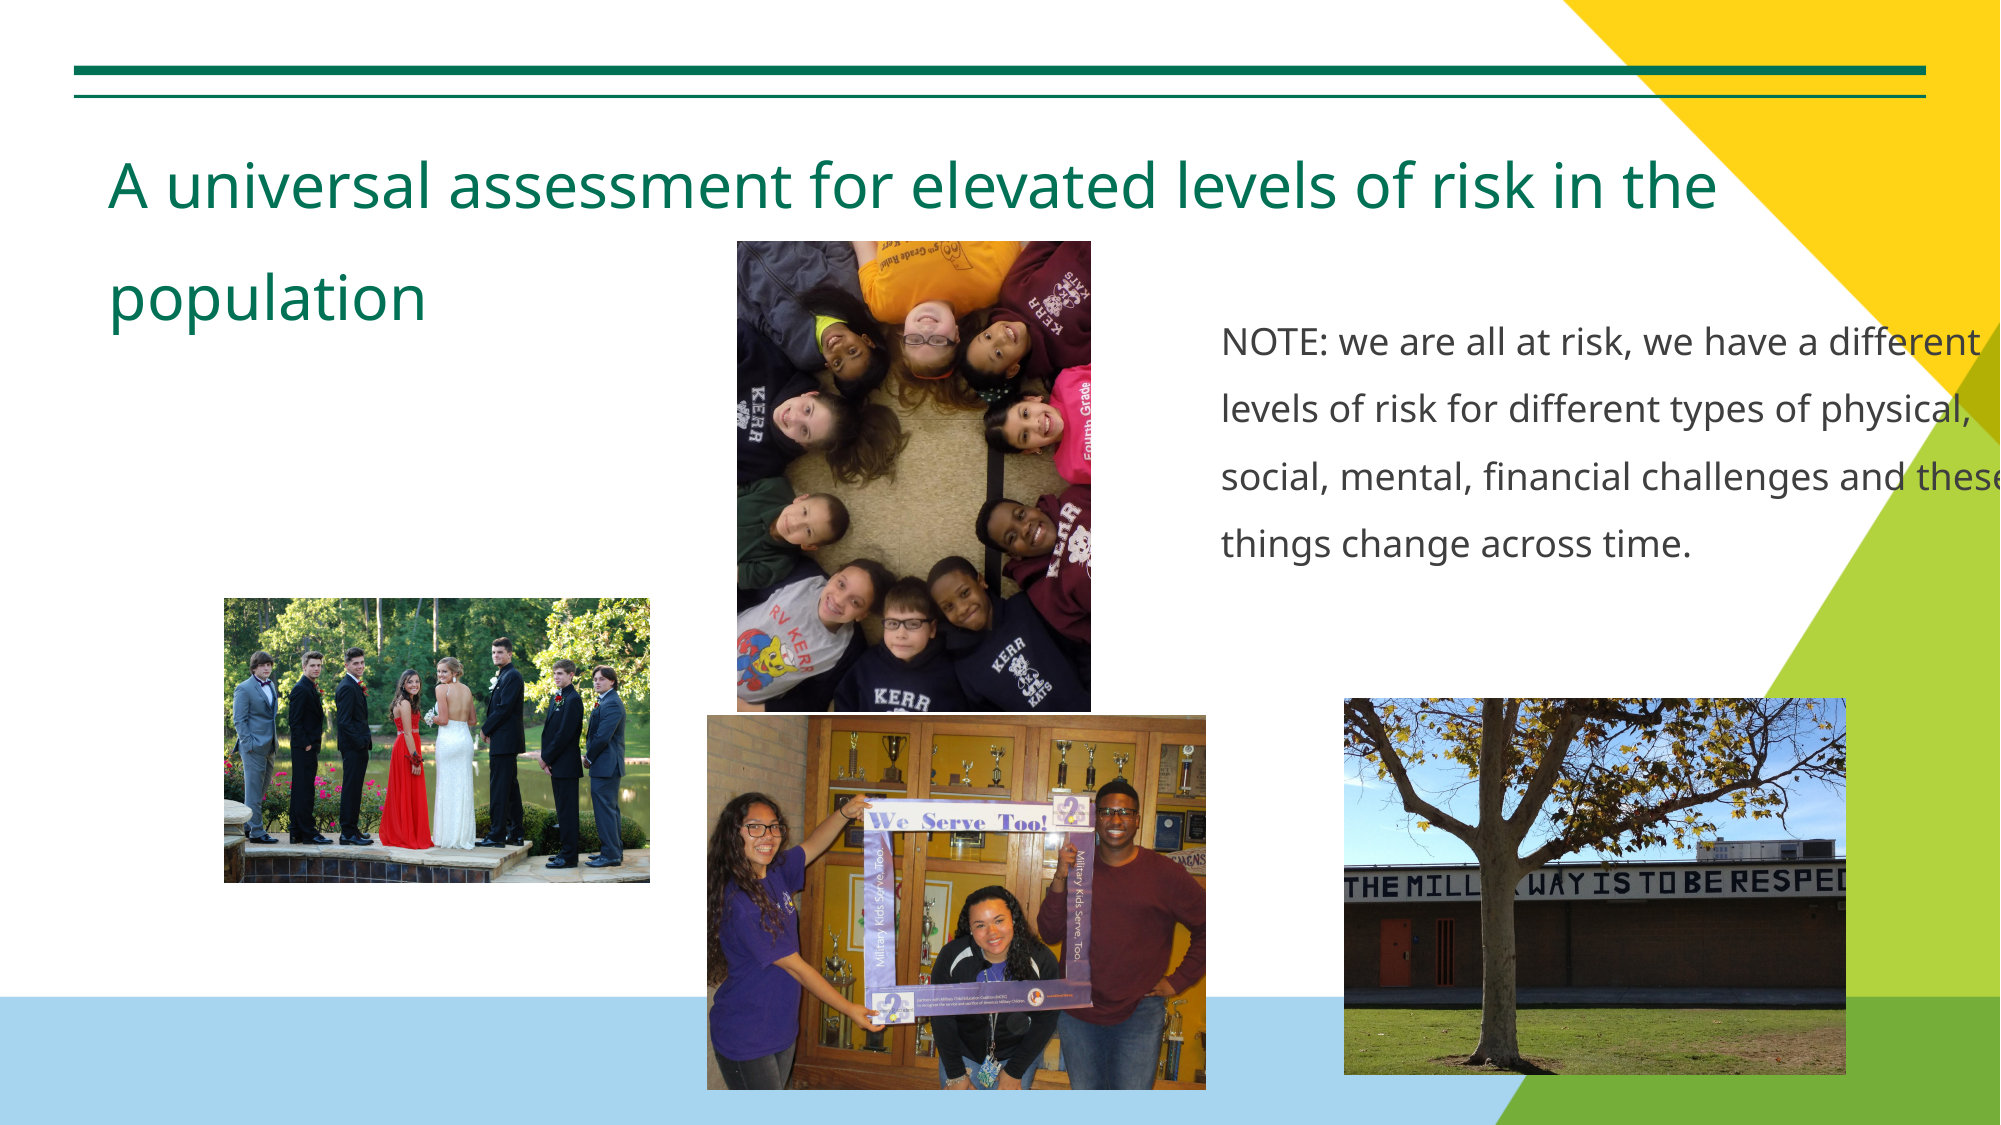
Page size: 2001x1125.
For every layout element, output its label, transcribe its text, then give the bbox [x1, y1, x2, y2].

title A universal assessment for elevated levels of risk in the population [94, 136, 1967, 354]
picture [0, 0, 2000, 1125]
list NOTE: we are all at risk, we have a different levels of risk for different types of physical, social, mental, financial challenges and these things change across time. [1205, 287, 2000, 616]
